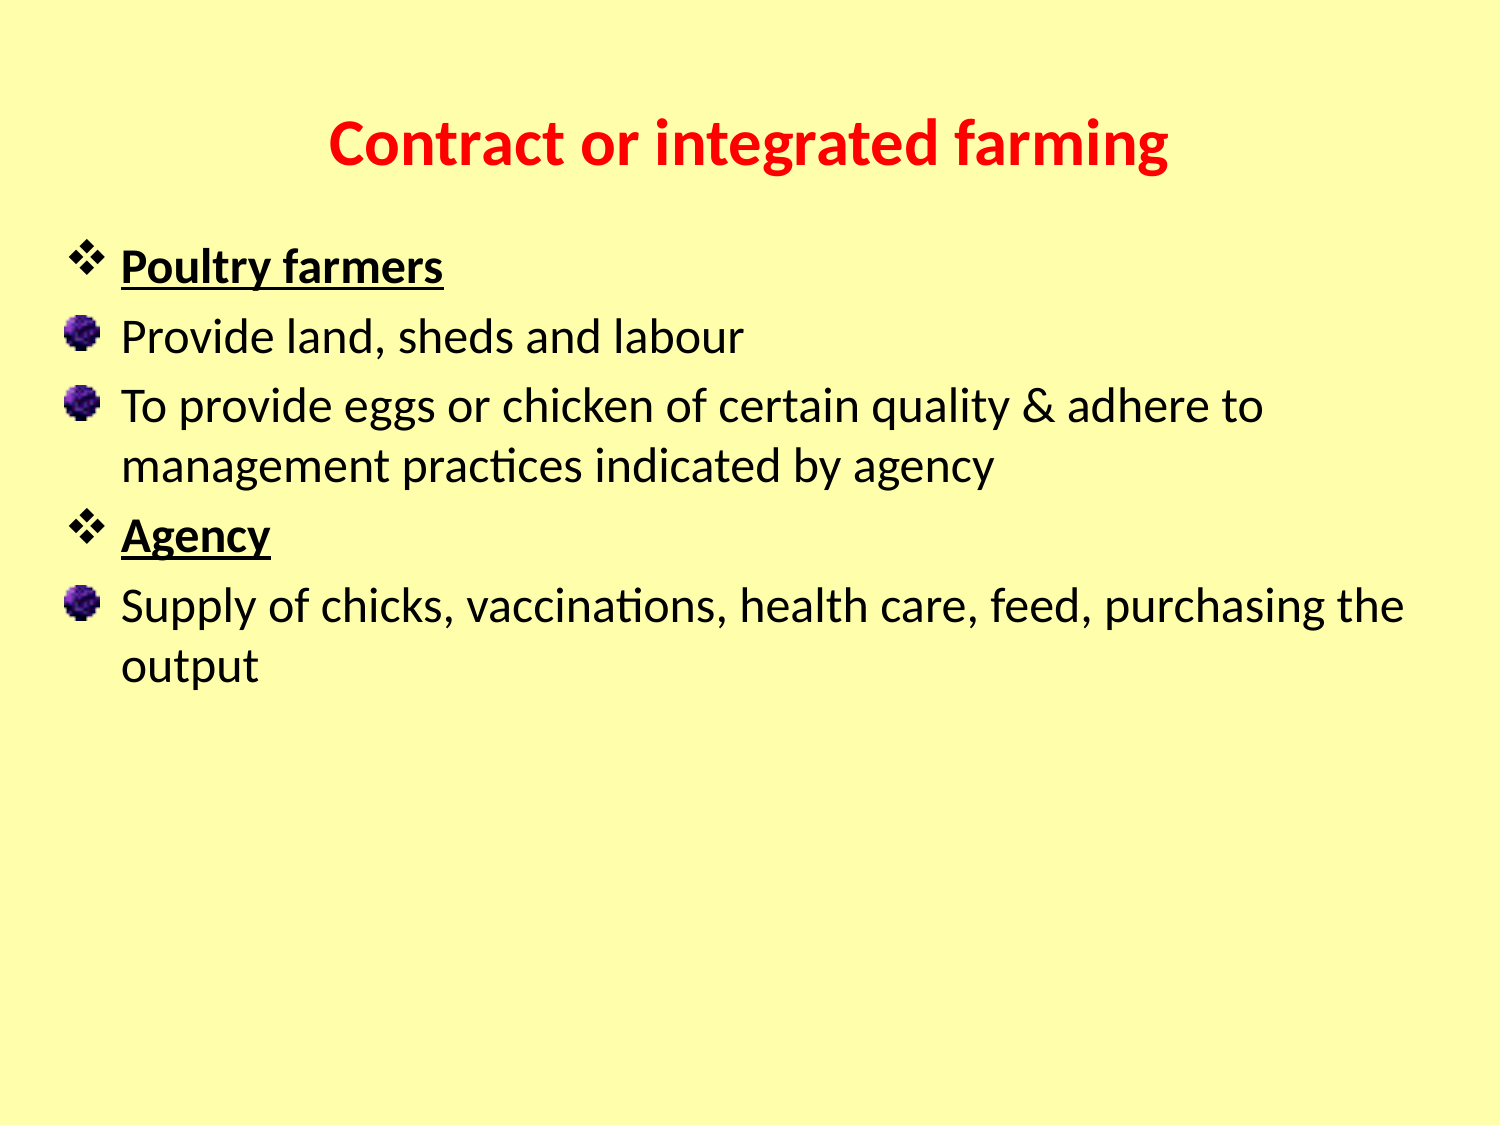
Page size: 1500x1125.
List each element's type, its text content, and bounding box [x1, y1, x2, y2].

picture [64, 385, 100, 421]
list Poultry farmers Provide land, sheds and labour To provide eggs or chicken of certain quality & adhere to management practices indicated by agency Agency Supply of chicks, vaccinations, health care, feed, purchasing the output [49, 225, 1445, 988]
picture [64, 585, 100, 621]
title Contract or integrated farming [75, 45, 1425, 225]
picture [64, 315, 100, 351]
